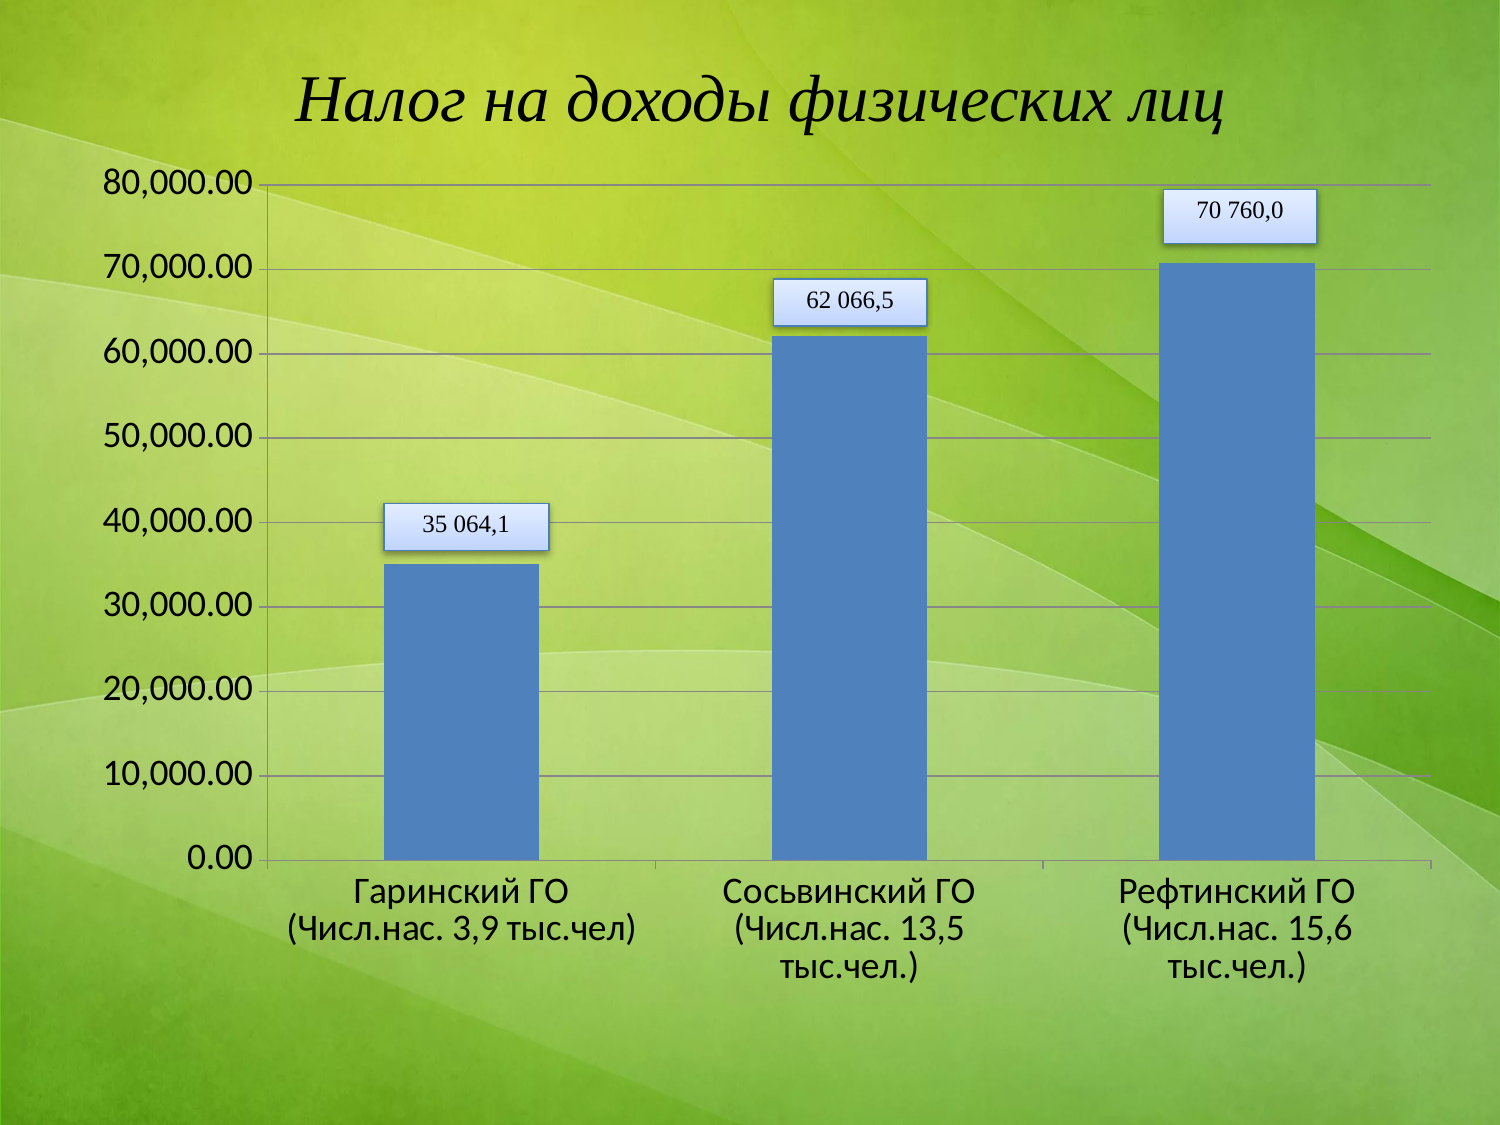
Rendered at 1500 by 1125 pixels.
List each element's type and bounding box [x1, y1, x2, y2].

picture [0, 0, 1500, 1125]
chart [74, 148, 1459, 1006]
